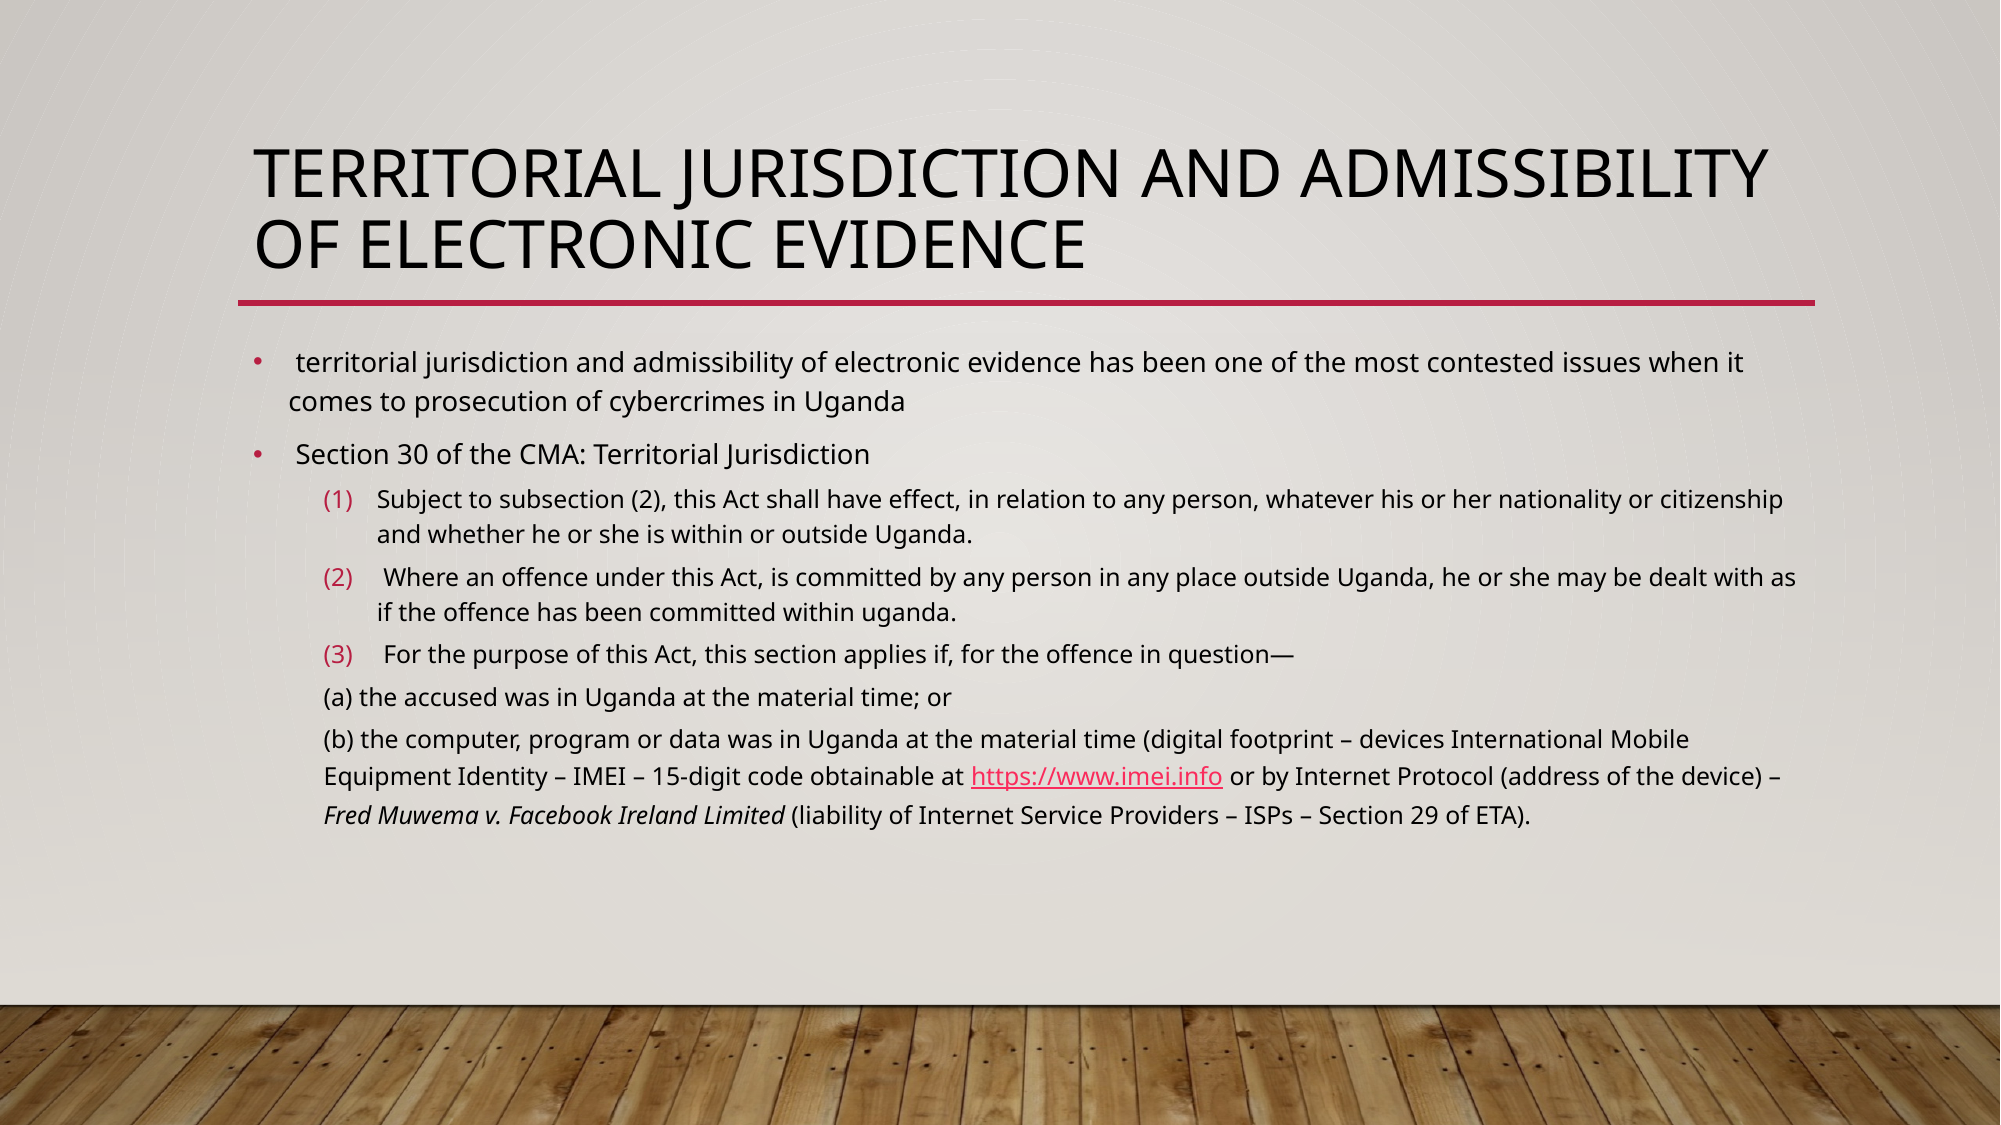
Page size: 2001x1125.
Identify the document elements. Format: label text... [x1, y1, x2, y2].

list territorial jurisdiction and admissibility of electronic evidence has been one of the most contested issues when it comes to prosecution of cybercrimes in Uganda Section 30 of the CMA: Territorial Jurisdiction Subject to subsection (2), this Act shall have effect, in relation to any person, whatever his or her nationality or citizenship and whether he or she is within or outside Uganda. Where an offence under this Act, is committed by any person in any place outside Uganda, he or she may be dealt with as if the offence has been committed within uganda. For the purpose of this Act, this section applies if, for the offence in question— (a) the accused was in Uganda at the material time; or (b) the computer, program or data was in Uganda at the material time (digital footprint – devices International Mobile Equipment Identity – IMEI – 15-digit code obtainable at https://www.imei.info or by Internet Protocol (address of the device) – Fred Muwema v. Facebook Ireland Limited (liability of Internet Service Providers – ISPs – Section 29 of ETA). [238, 330, 1814, 897]
picture [0, 1005, 2000, 1125]
title Territorial jurisdiction and admissibility of electronic evidence [238, 131, 1814, 305]
